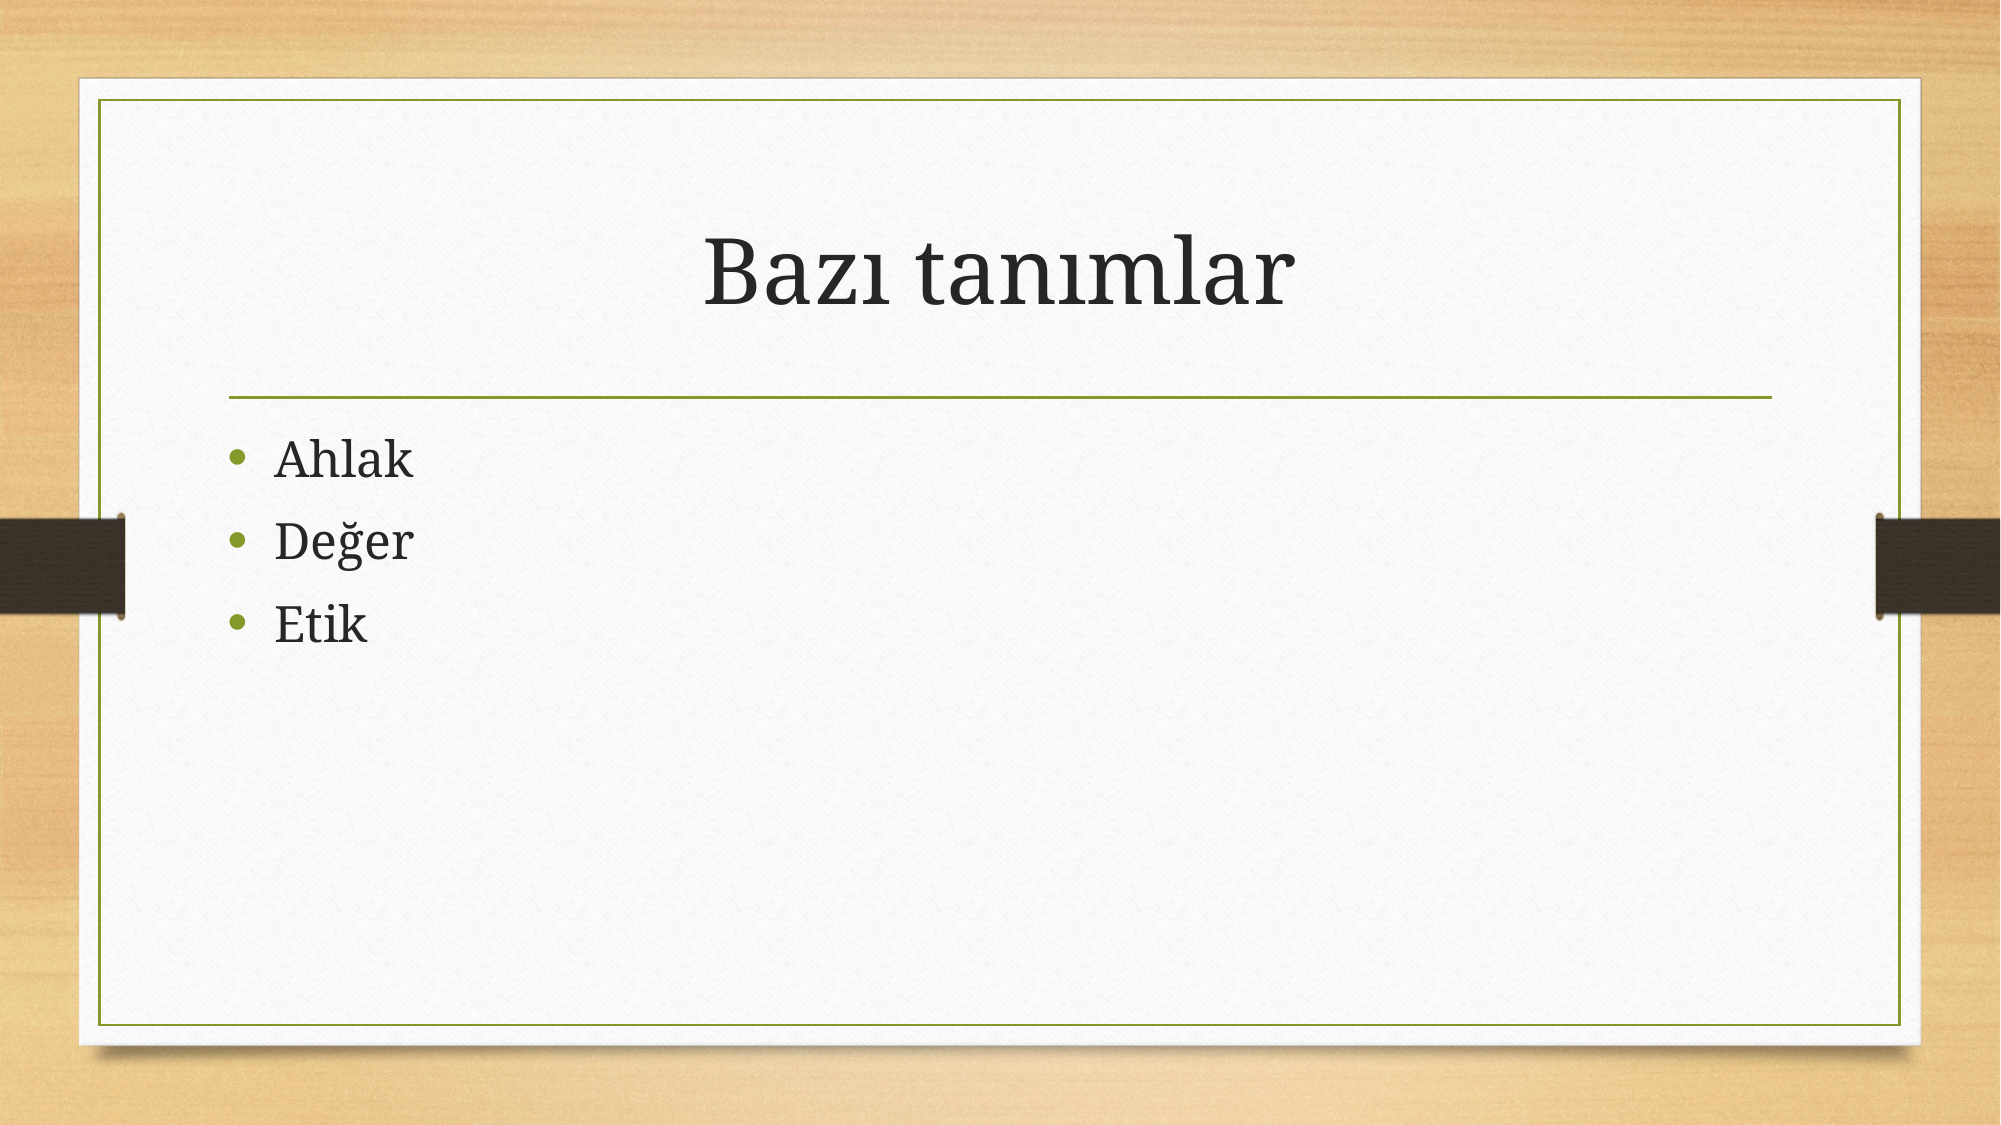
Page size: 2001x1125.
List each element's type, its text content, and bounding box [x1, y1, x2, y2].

list Ahlak Değer Etik [212, 419, 1788, 964]
title Bazı tanımlar [212, 161, 1788, 375]
picture [0, 0, 2001, 1125]
